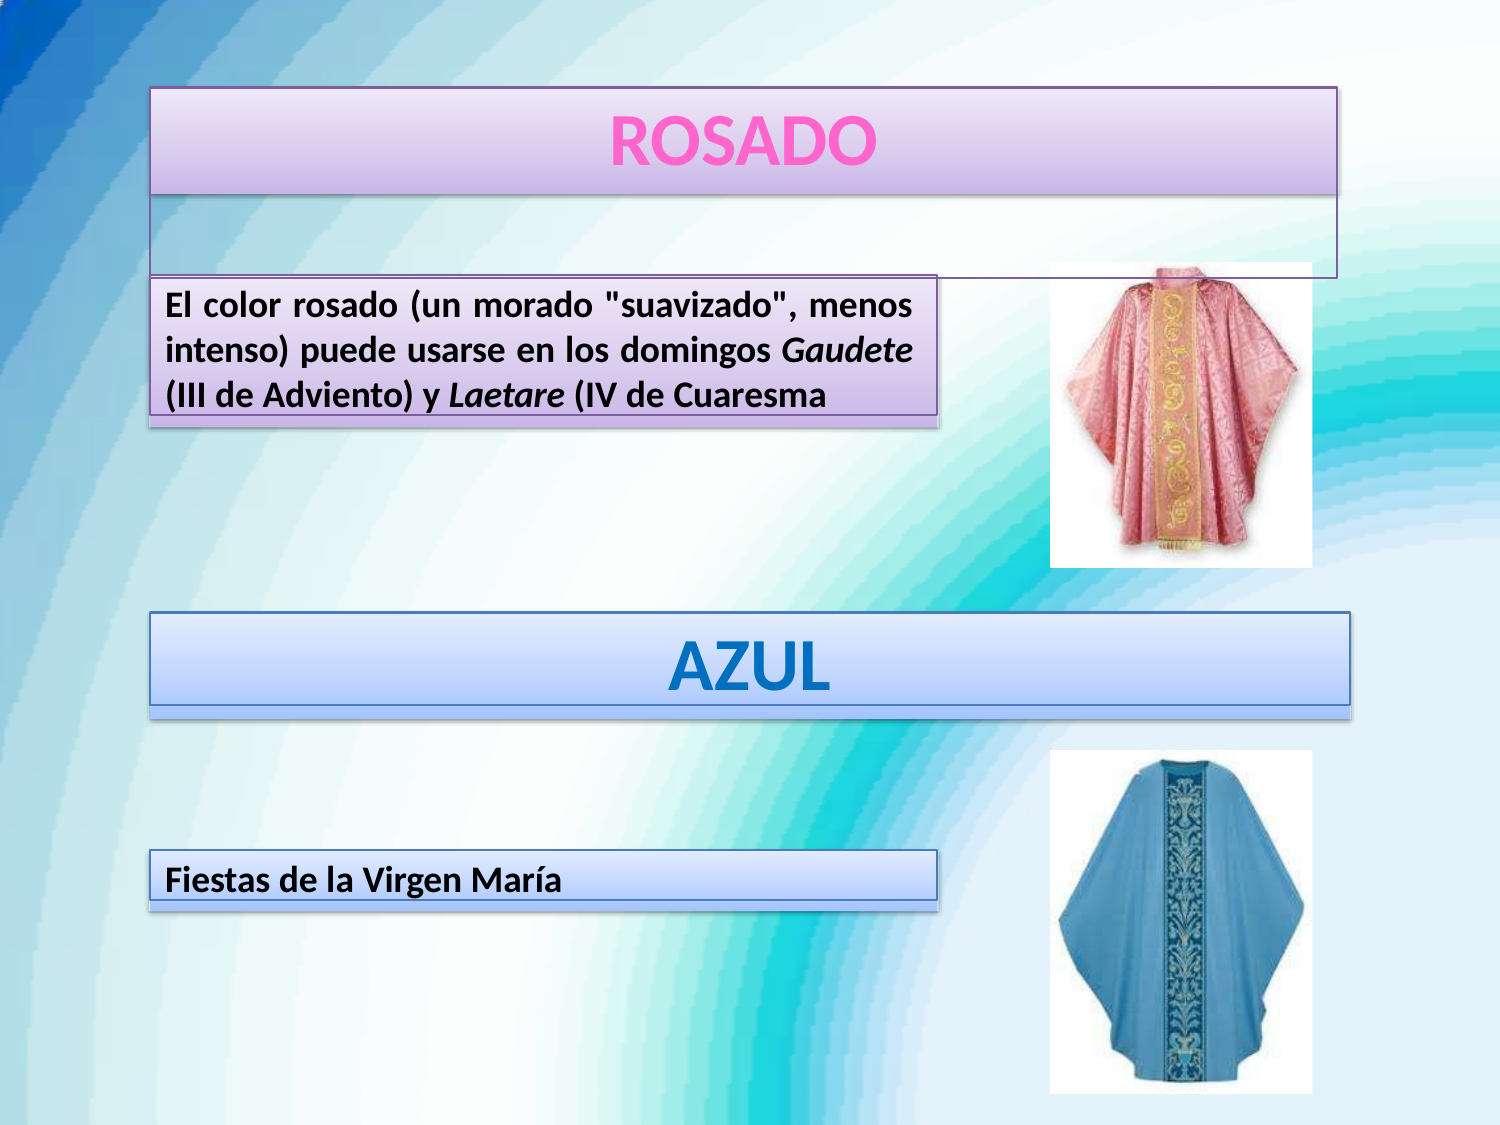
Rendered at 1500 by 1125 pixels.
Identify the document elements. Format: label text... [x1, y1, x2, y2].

text_box [142, 82, 556, 205]
text_box [142, 607, 1358, 730]
text_box [141, 428, 946, 438]
text_box El color rosado (un morado "suavizado", menos intenso) puede usarse en los domingos Gaudete (III de Adviento) y Laetare (IV de Cuaresma [150, 279, 938, 415]
text_box [135, 842, 602, 913]
text_box [135, 267, 952, 428]
text_box [556, 68, 931, 87]
text_box [931, 82, 1346, 205]
text_box Fiestas de la Virgen María [150, 849, 938, 901]
title ROSADO [150, 87, 1338, 279]
text_box [150, 901, 938, 911]
text_box [1050, 279, 1313, 568]
text_box [1050, 750, 1313, 1094]
picture [0, 0, 1500, 1125]
text_box AZUL [149, 612, 1350, 706]
text_box [149, 706, 1350, 719]
text_box [150, 415, 938, 427]
text_box [141, 845, 946, 922]
text_box [616, 593, 883, 612]
